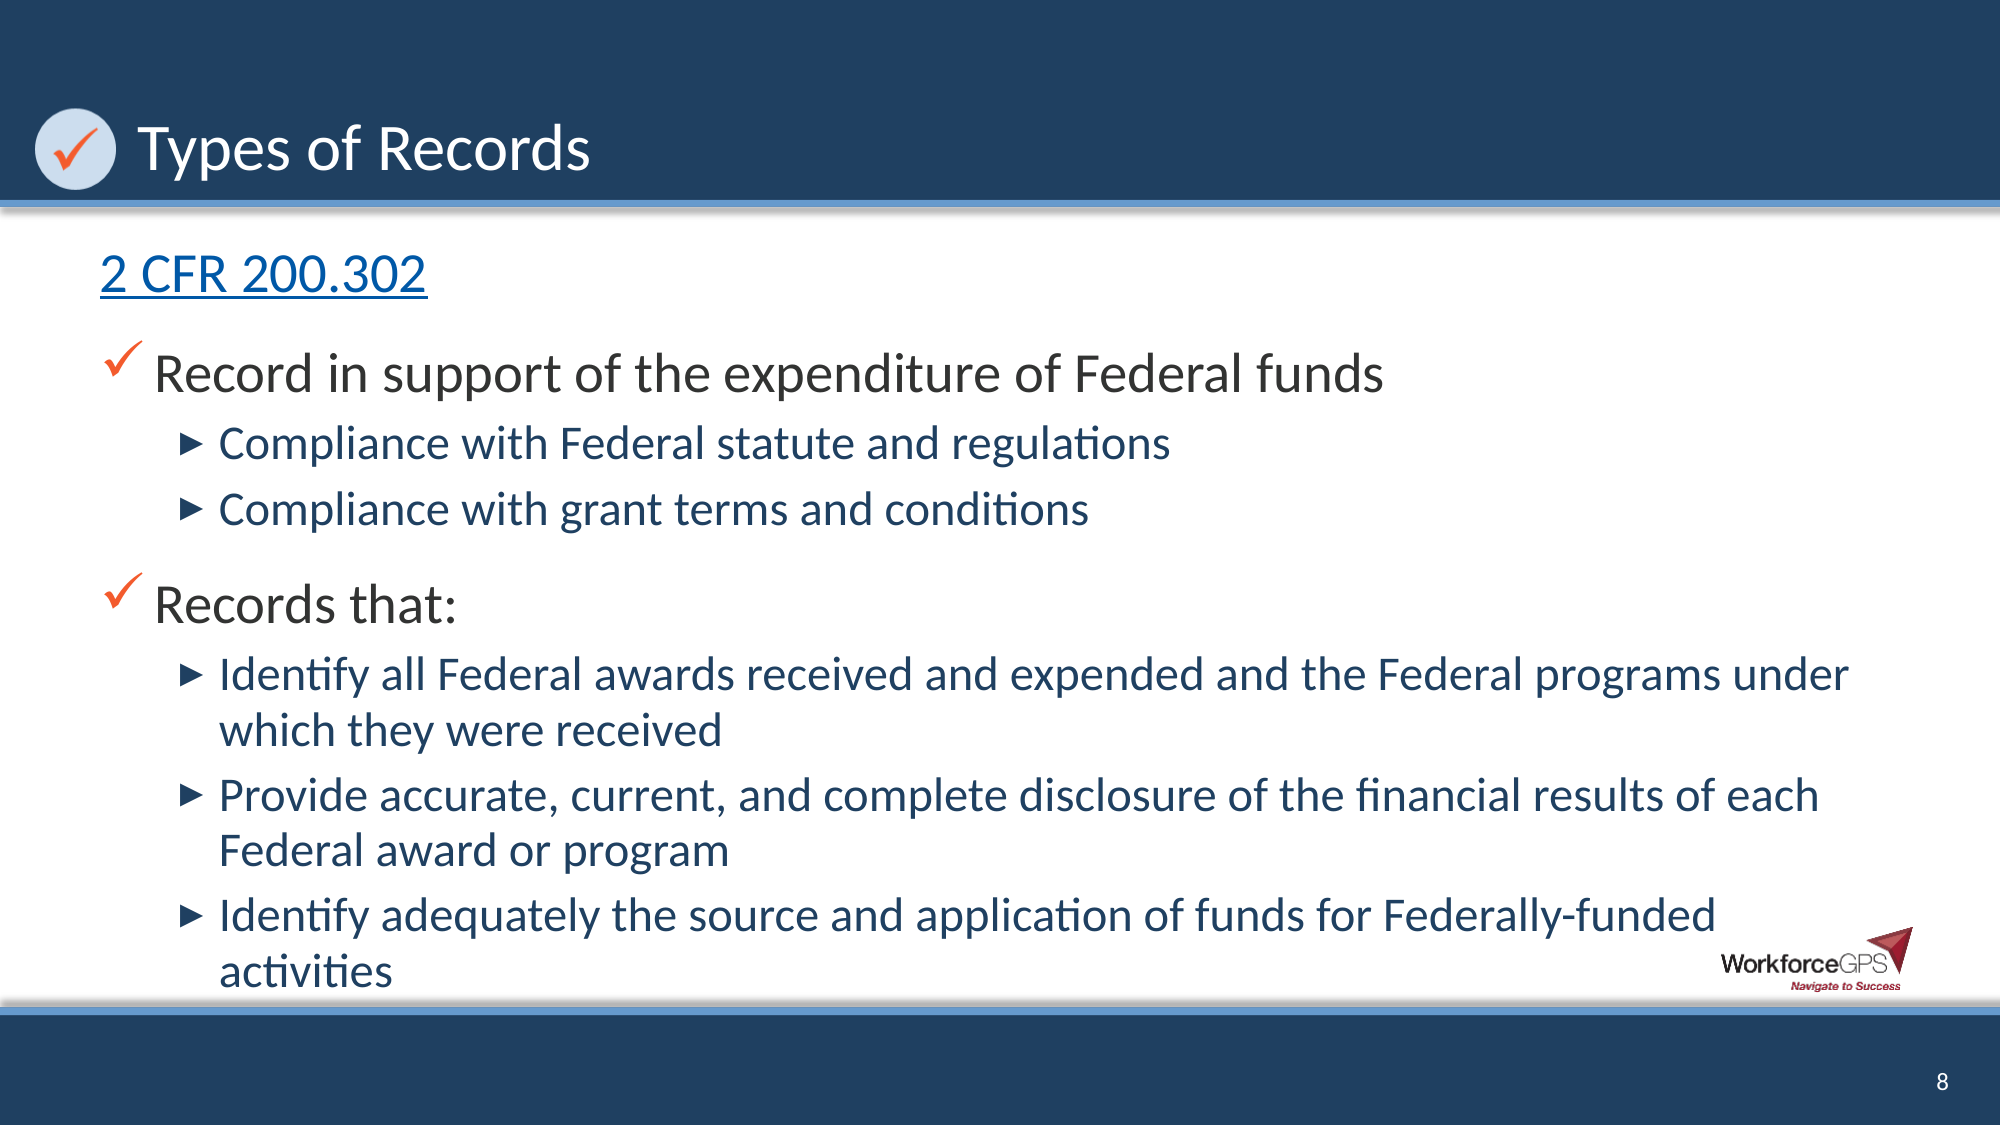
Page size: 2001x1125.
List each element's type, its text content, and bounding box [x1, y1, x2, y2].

list 2 CFR 200.302 Record in support of the expenditure of Federal funds Compliance with Federal statute and regulations Compliance with grant terms and conditions Records that: Identify all Federal awards received and expended and the Federal programs under which they were received Provide accurate, current, and complete disclosure of the financial results of each Federal award or program Identify adequately the source and application of funds for Federally-funded activities [84, 233, 1915, 1014]
title Types of Records [122, 11, 1987, 193]
picture [0, 0, 2000, 222]
picture [0, 992, 2000, 1125]
slide_number 8 [1514, 1050, 1965, 1111]
